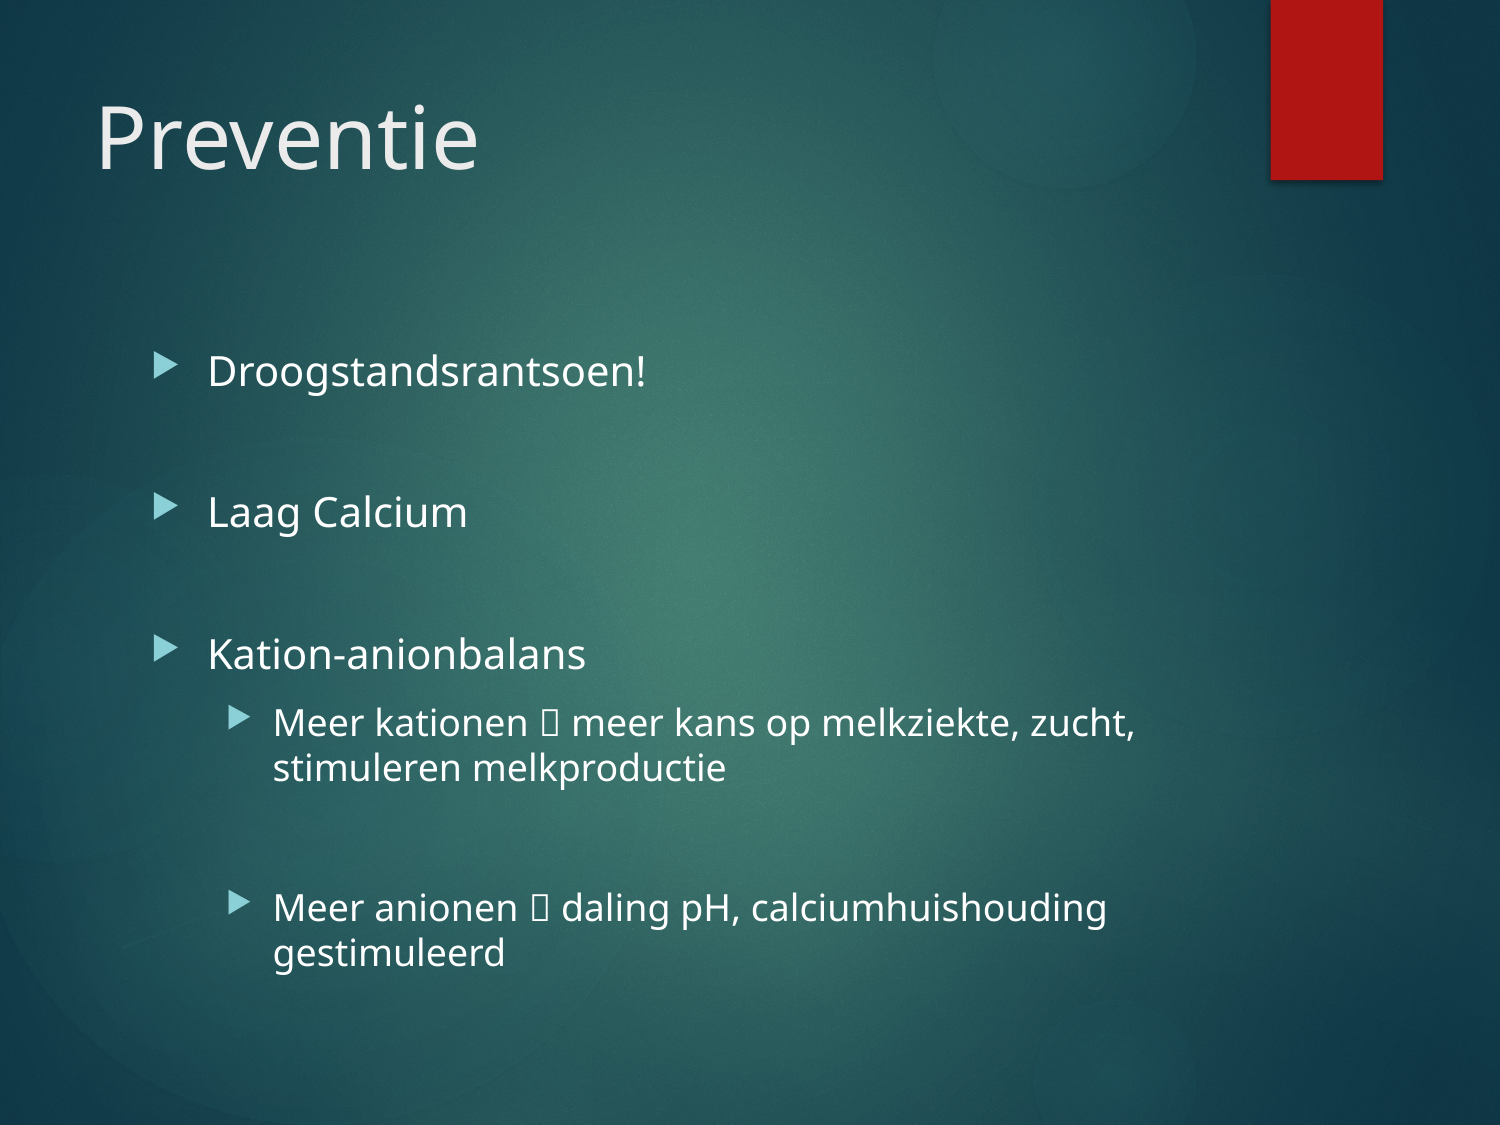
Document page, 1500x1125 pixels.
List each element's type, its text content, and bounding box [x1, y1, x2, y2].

list Droogstandsrantsoen! Laag Calcium Kation-anionbalans Meer kationen  meer kans op melkziekte, zucht, stimuleren melkproductie Meer anionen  daling pH, calciumhuishouding gestimuleerd [135, 336, 1237, 1025]
title Preventie [79, 74, 1237, 304]
